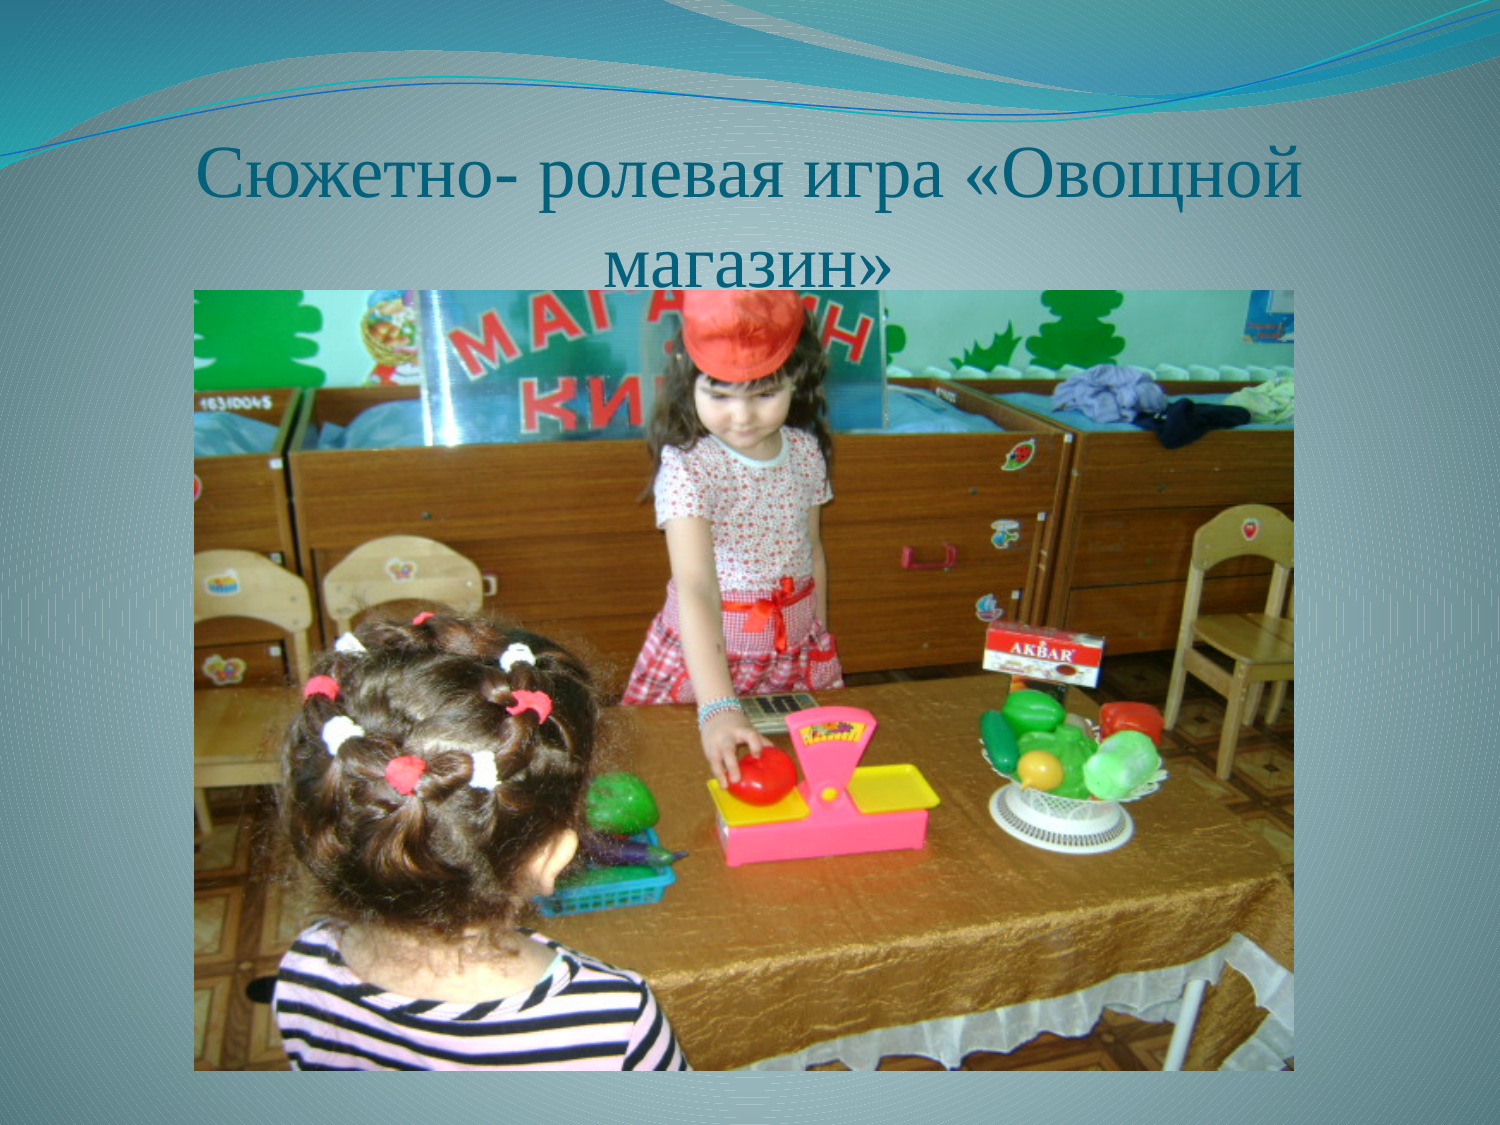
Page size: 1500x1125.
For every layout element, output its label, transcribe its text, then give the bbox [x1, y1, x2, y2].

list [194, 290, 1294, 1071]
title Сюжетно- ролевая игра «Овощной магазин» [75, 115, 1425, 303]
